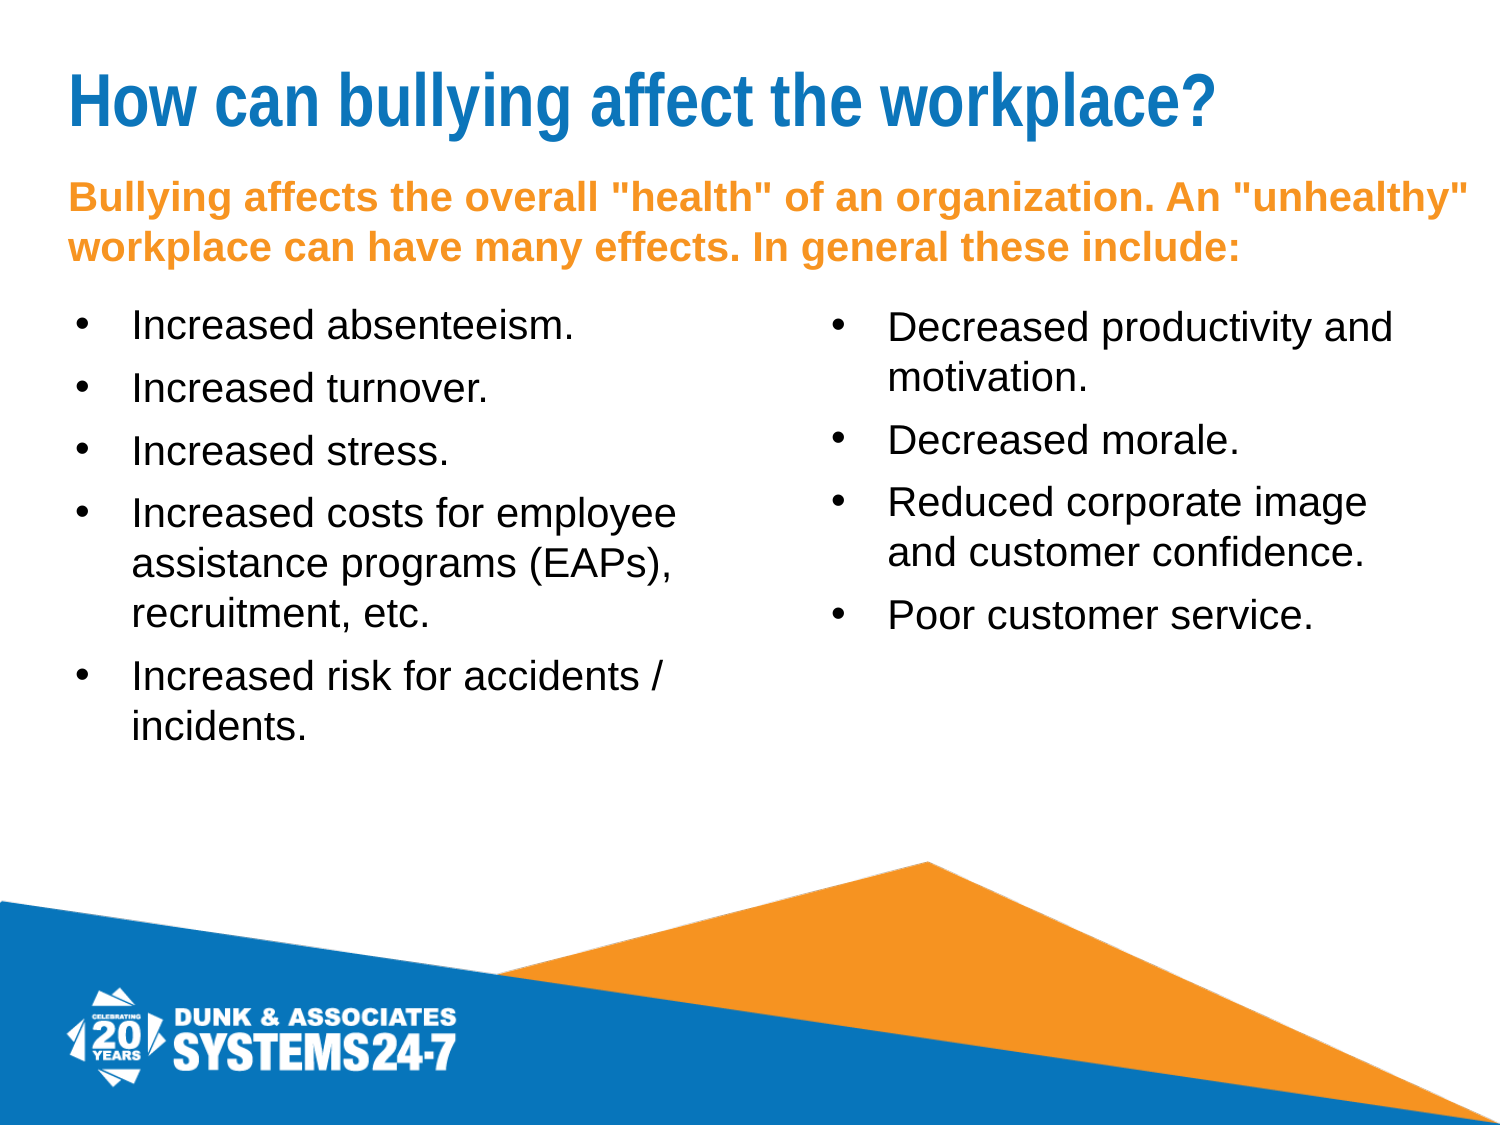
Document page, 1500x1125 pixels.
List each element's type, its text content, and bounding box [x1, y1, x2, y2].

text_box Increased absenteeism. Increased turnover. Increased stress. Increased costs for employee assistance programs (EAPs), recruitment, etc. Increased risk for accidents / incidents. [53, 290, 750, 1093]
text_box Decreased productivity and motivation. Decreased morale. Reduced corporate image and customer confidence. Poor customer service. [809, 292, 1447, 1094]
picture [0, 0, 1500, 1125]
list Bullying affects the overall "health" of an organization. An "unhealthy" workplace can have many effects. In general these include: [53, 162, 1500, 965]
title How can bullying affect the workplace? [53, 0, 1471, 149]
